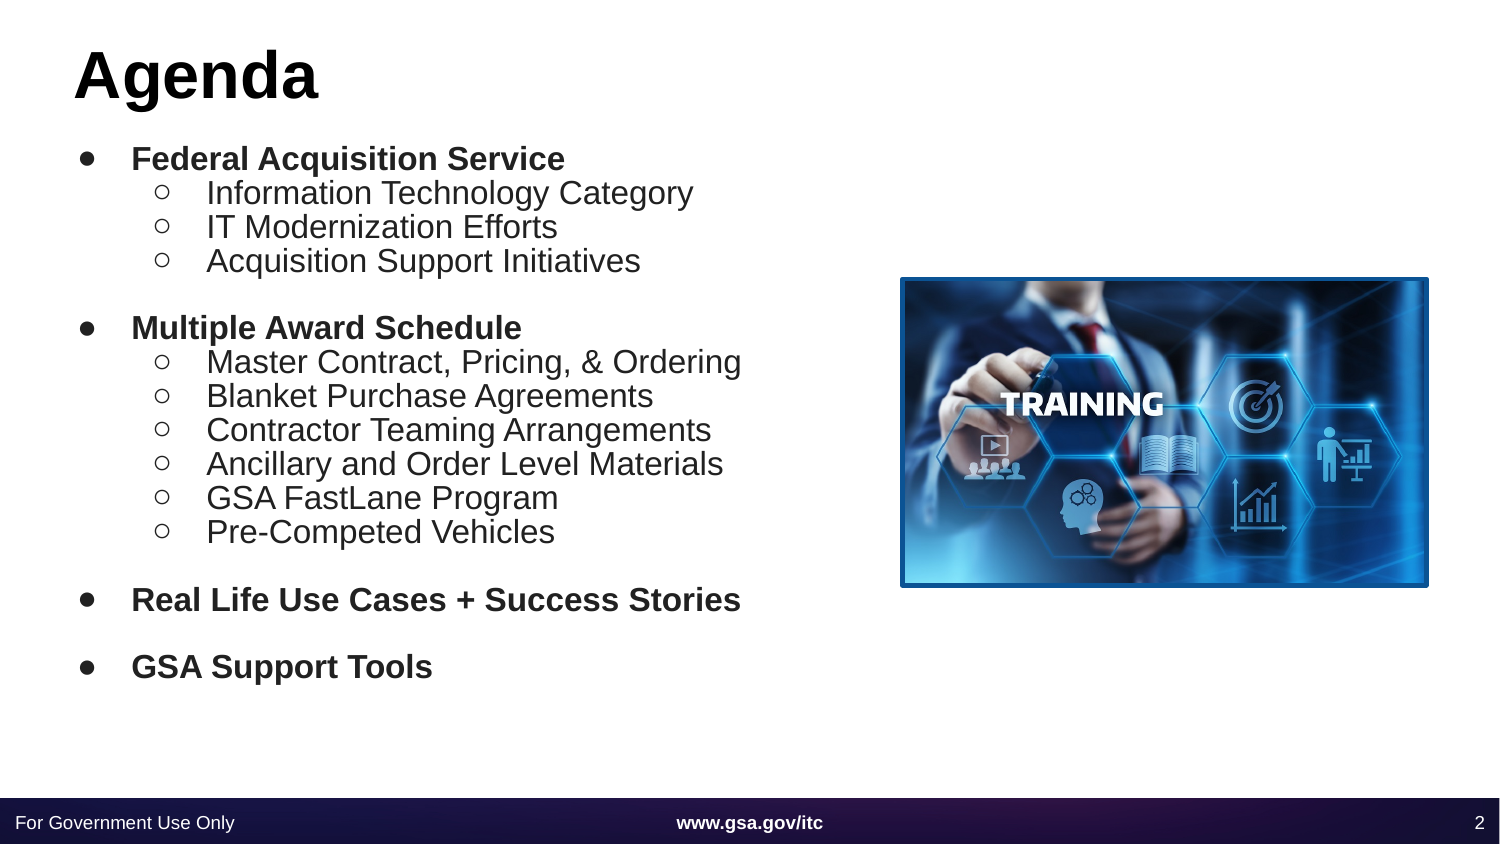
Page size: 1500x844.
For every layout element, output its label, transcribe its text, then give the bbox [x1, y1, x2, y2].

title Agenda [58, 28, 880, 125]
picture [0, 798, 1500, 844]
text_box Federal Acquisition Service Information Technology Category IT Modernization Efforts Acquisition Support Initiatives Multiple Award Schedule Master Contract, Pricing, & Ordering Blanket Purchase Agreements Contractor Teaming Arrangements Ancillary and Order Level Materials GSA FastLane Program Pre-Competed Vehicles Real Life Use Cases + Success Stories GSA Support Tools [41, 128, 1409, 736]
picture [904, 281, 1425, 584]
